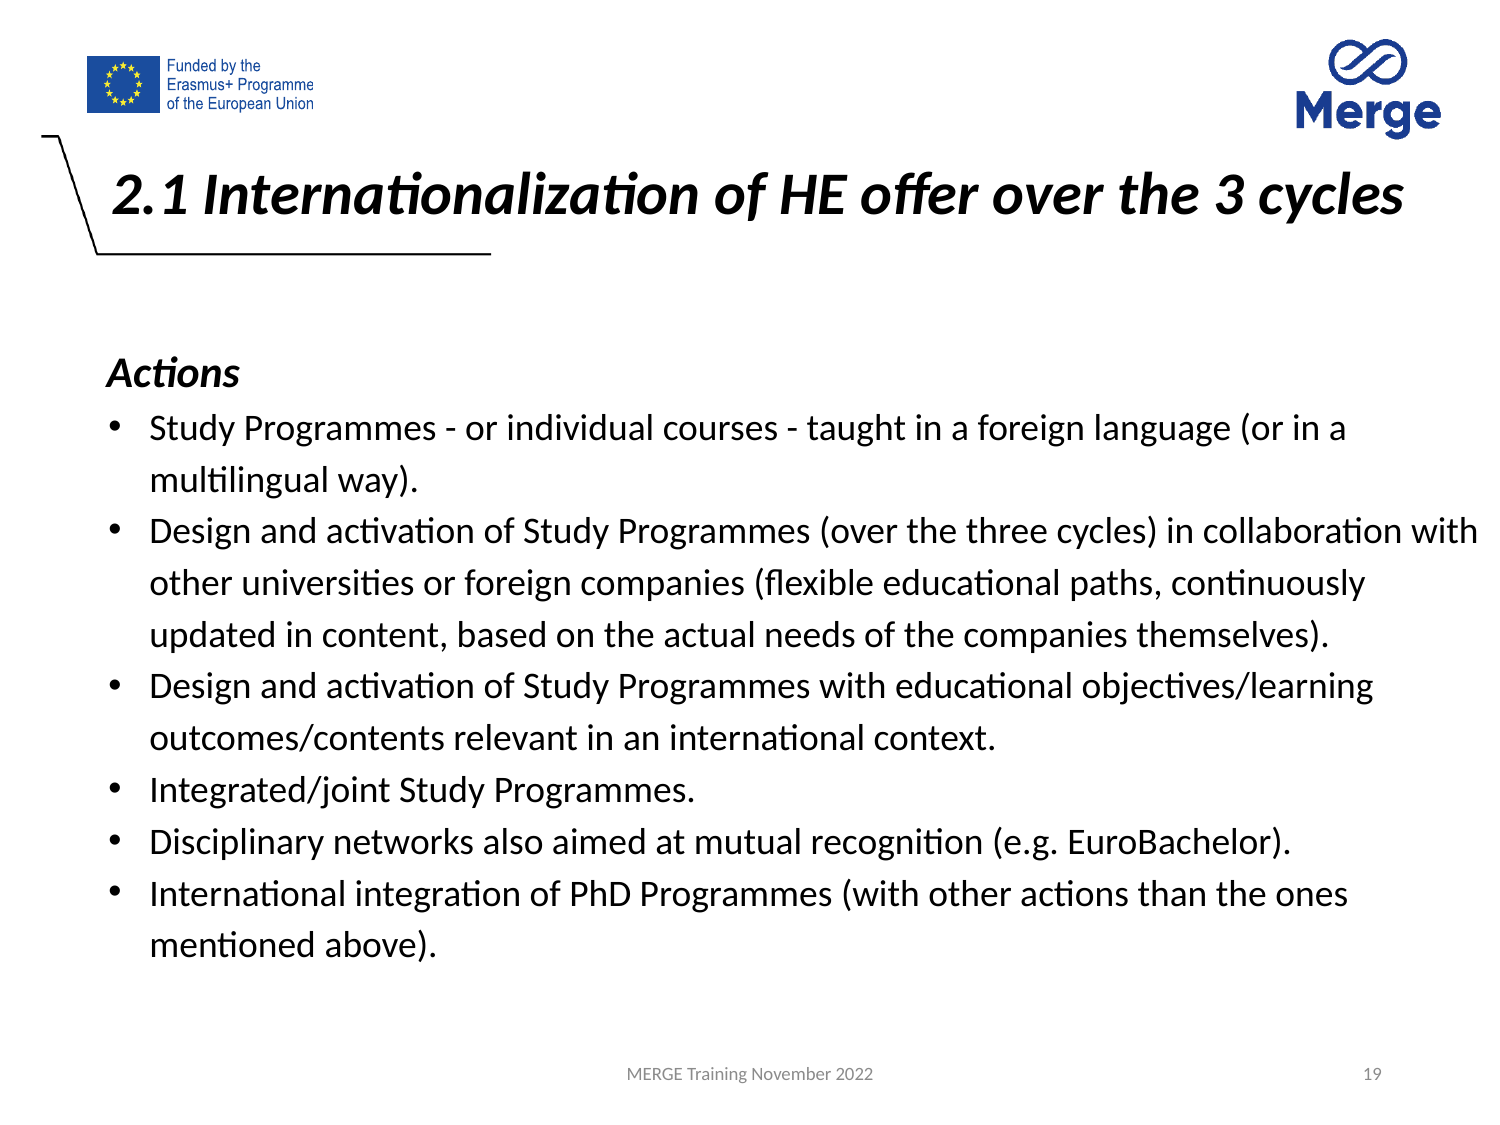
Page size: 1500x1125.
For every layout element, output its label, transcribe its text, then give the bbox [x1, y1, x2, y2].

text_box 2.1 Internationalization of HE offer over the 3 cycles [96, 136, 1459, 235]
picture [41, 135, 492, 256]
footer MERGE Training November 2022 [496, 1042, 1004, 1103]
slide_number 19 [1059, 1042, 1397, 1103]
text_box Actions Study Programmes - or individual courses - taught in a foreign language (or in a multilingual way). Design and activation of Study Programmes (over the three cycles) in collaboration with other universities or foreign companies (flexible educational paths, continuously updated in content, based on the actual needs of the companies themselves). Design and activation of Study Programmes with educational objectives/learning outcomes/contents relevant in an international context. Integrated/joint Study Programmes. Disciplinary networks also aimed at mutual recognition (e.g. EuroBachelor). International integration of PhD Programmes (with other actions than the ones mentioned above). [91, 302, 1500, 973]
picture [1293, 39, 1442, 136]
